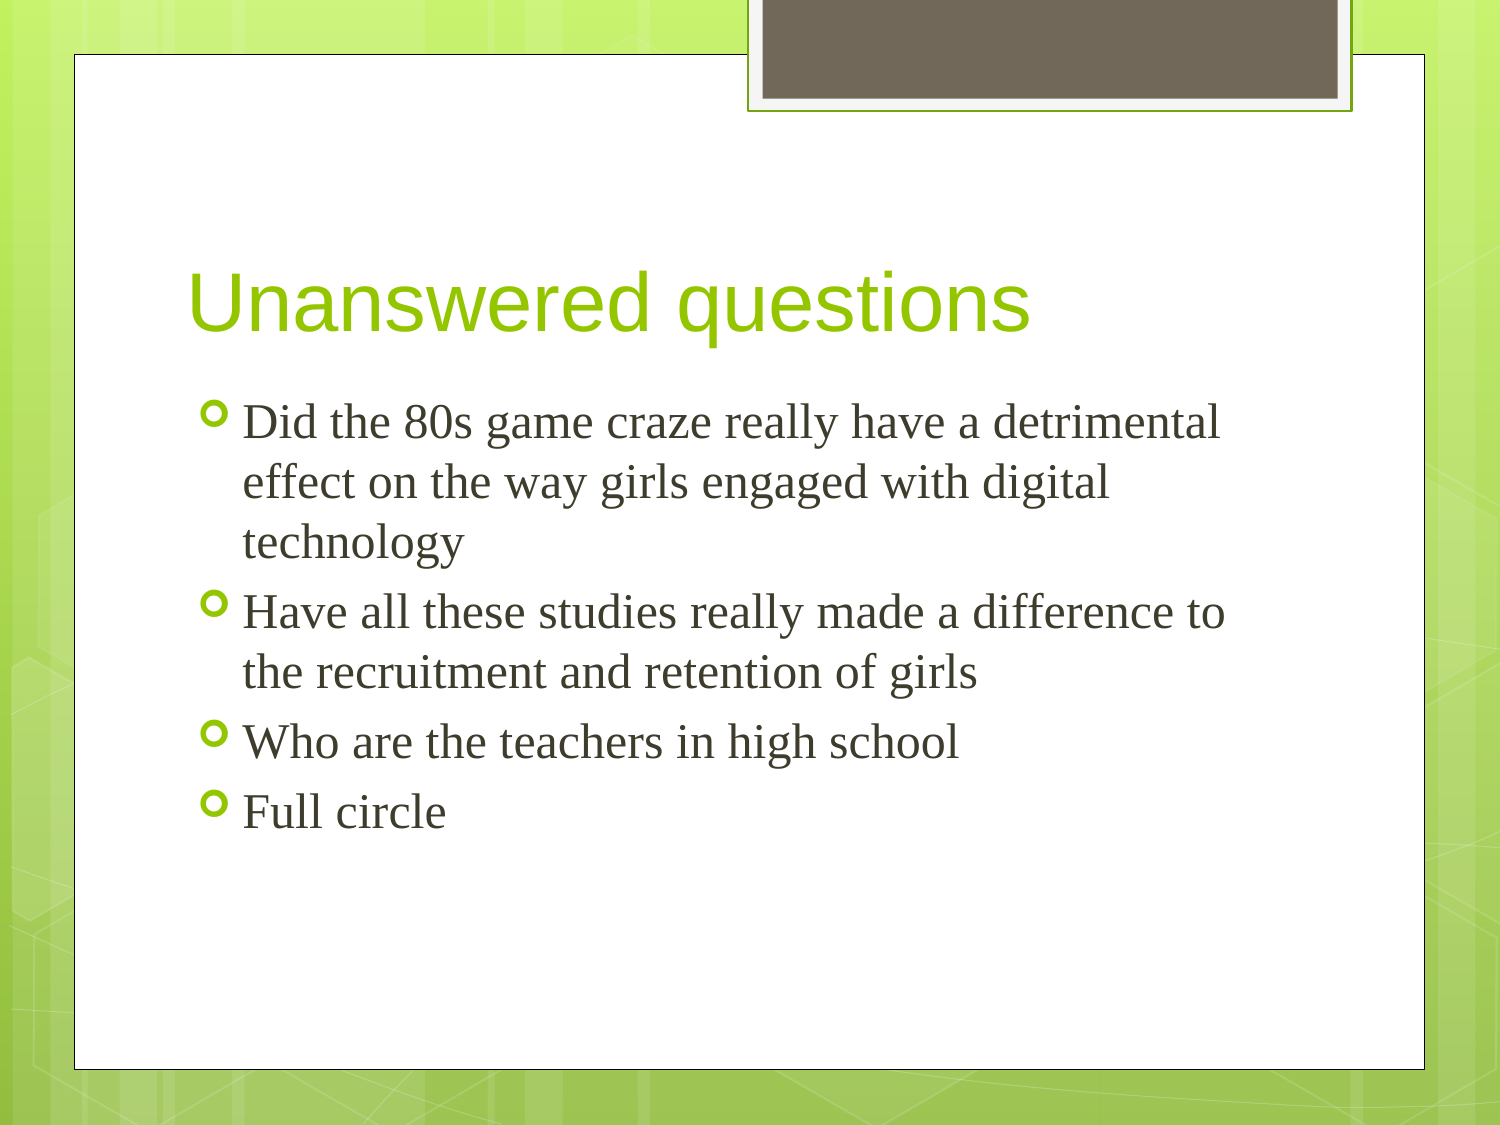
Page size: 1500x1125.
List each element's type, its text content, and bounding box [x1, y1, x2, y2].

list Did the 80s game craze really have a detrimental effect on the way girls engaged with digital technology Have all these studies really made a difference to the recruitment and retention of girls Who are the teachers in high school Full circle [171, 381, 1283, 957]
title Unanswered questions [171, 168, 1324, 357]
